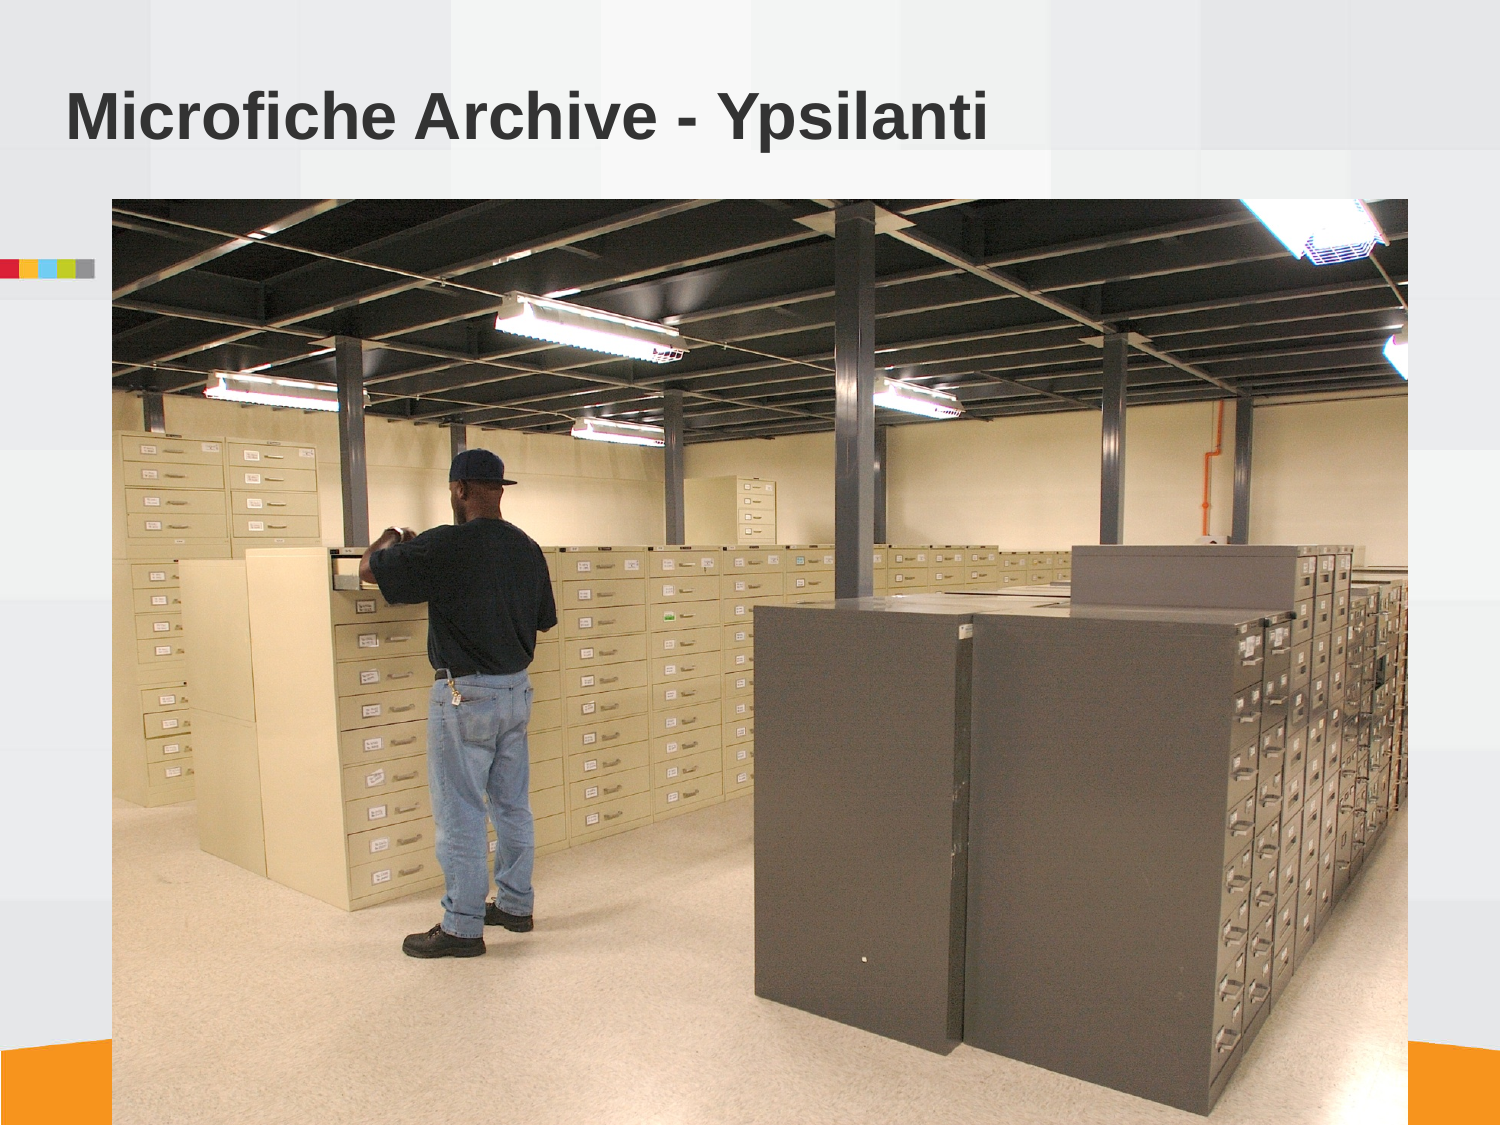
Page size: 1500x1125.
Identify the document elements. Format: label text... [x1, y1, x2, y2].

picture [0, 0, 1500, 1125]
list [112, 199, 1408, 1125]
title Microfiche Archive - Ypsilanti [49, 24, 1226, 201]
